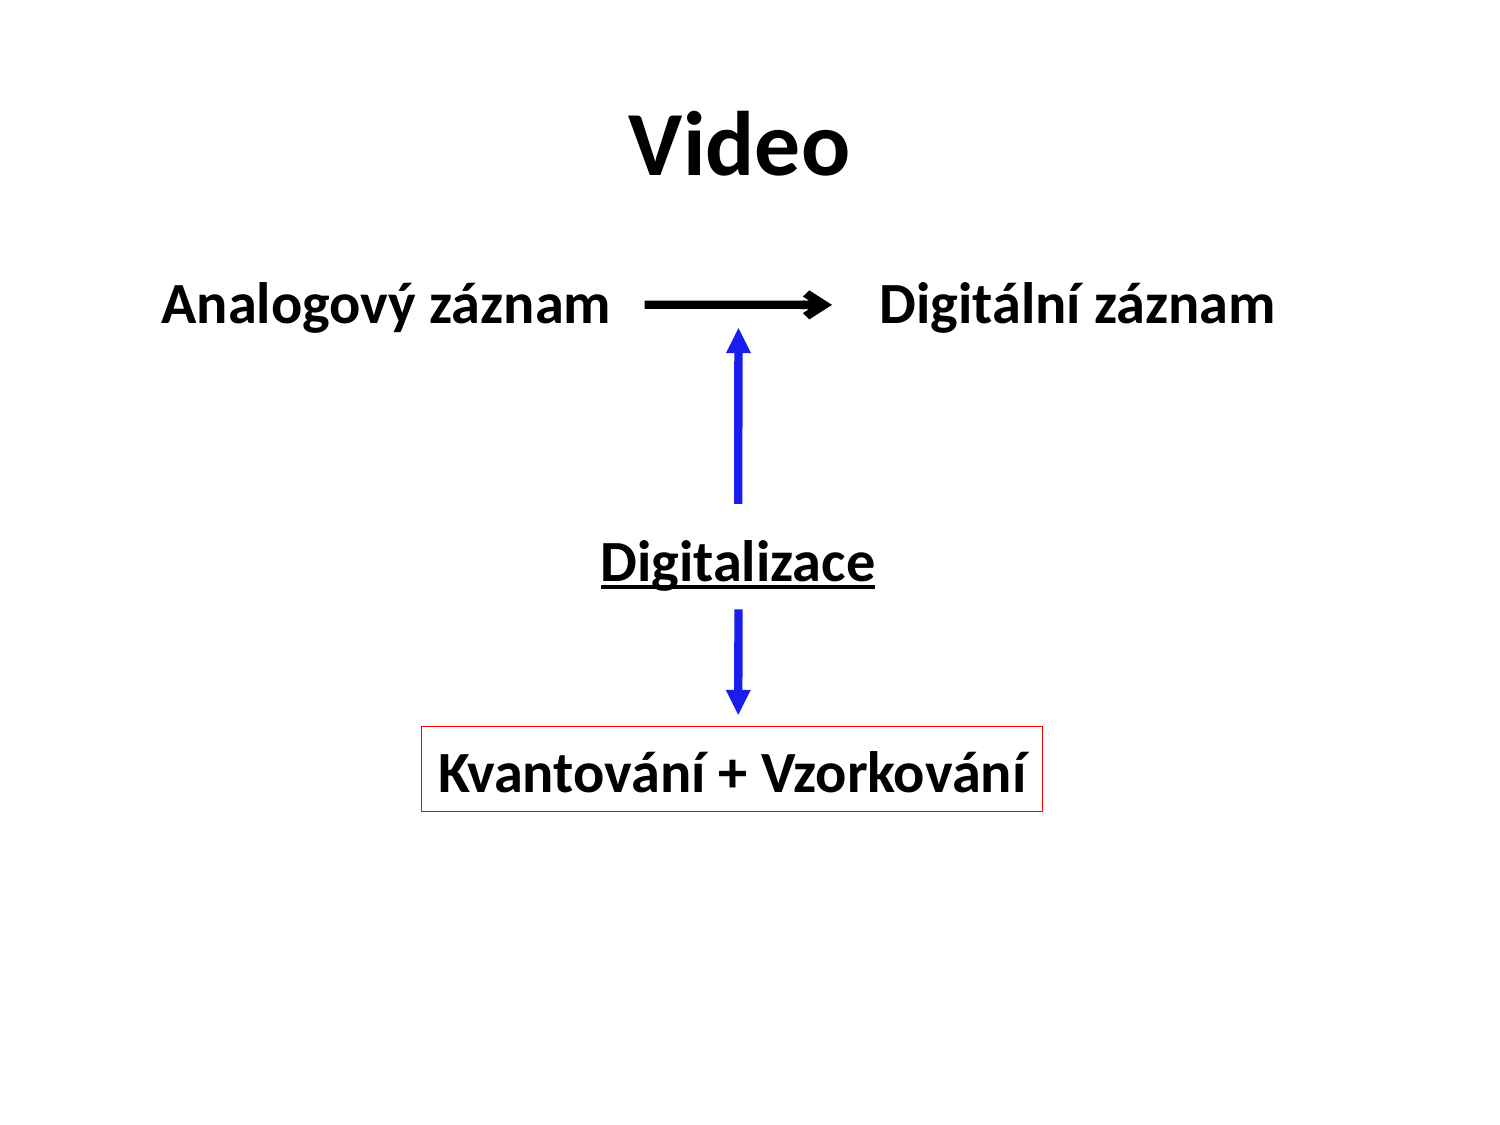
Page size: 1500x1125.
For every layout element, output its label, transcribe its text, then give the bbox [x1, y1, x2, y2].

text_box Digitalizace [468, 515, 1008, 601]
title Video [75, 45, 1425, 233]
text_box Analogový záznam [117, 257, 657, 343]
text_box Digitální záznam [808, 257, 1348, 343]
text_box Kvantování + Vzorkování [421, 726, 1043, 812]
